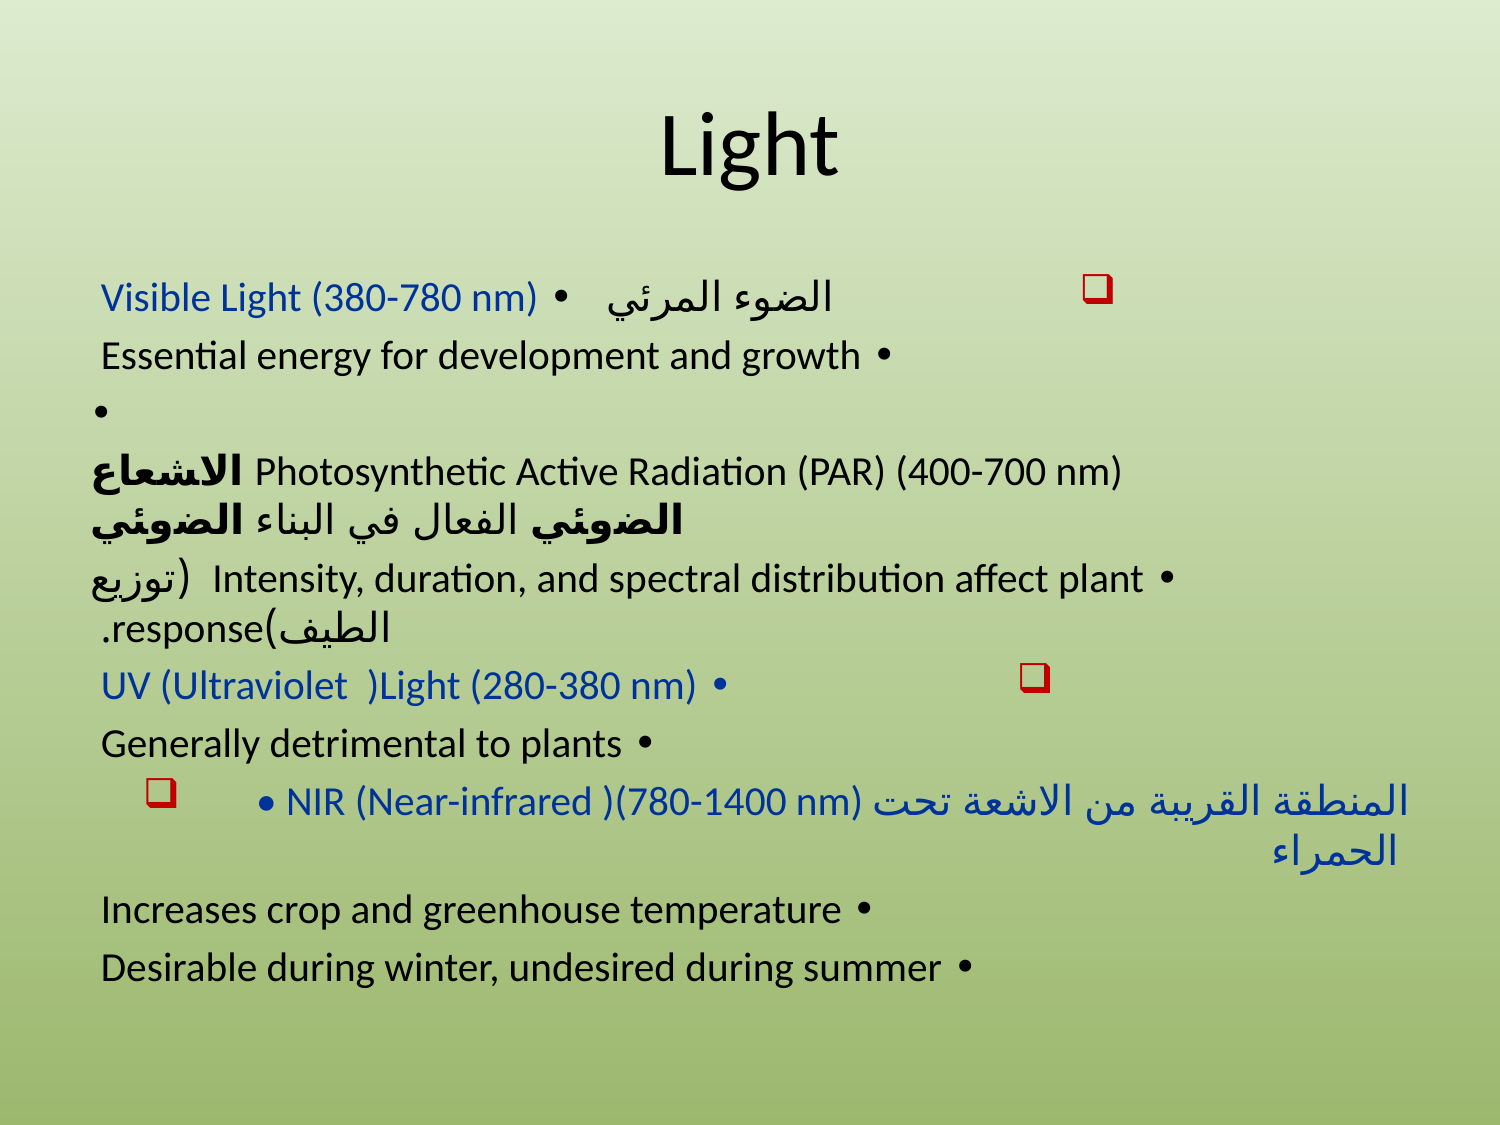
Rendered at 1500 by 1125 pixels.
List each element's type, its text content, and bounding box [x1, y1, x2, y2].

title Light [75, 45, 1425, 233]
list الضوء المرئي • Visible Light (380-780 nm) • Essential energy for development and growth • Photosynthetic Active Radiation (PAR) (400-700 nm) اﻻﺸﻌﺎع اﻟﻀوﺌﻲ اﻟﻔﻌﺎﻝ ﻓﻲ البناء اﻟﻀوﺌﻲ • Intensity, duration, and spectral distribution affect plant (توزيع الطيف)response. • UV (Ultraviolet )Light (280-380 nm) • Generally detrimental to plants • NIR (Near-infrared )(780-1400 nm) المنطقة القريبة من الاشعة تحت الحمراء • Increases crop and greenhouse temperature • Desirable during winter, undesired during summer [75, 262, 1425, 1005]
